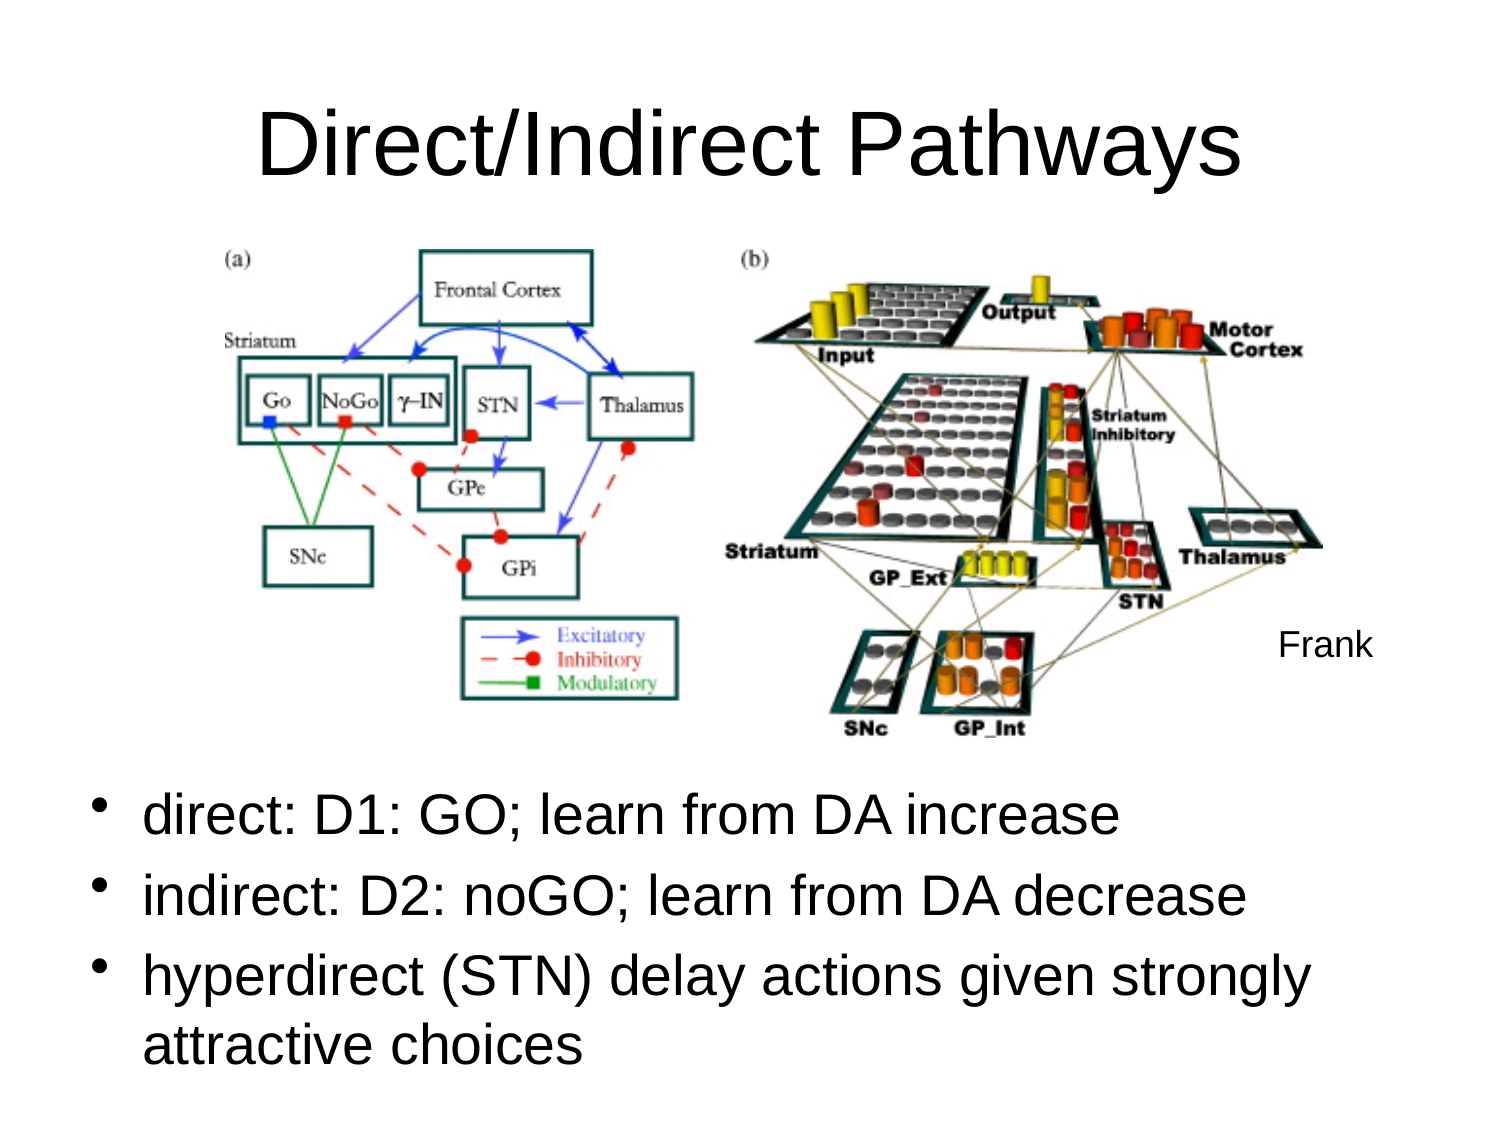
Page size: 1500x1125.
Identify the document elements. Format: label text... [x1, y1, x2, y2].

list direct: D1: GO; learn from DA increase indirect: D2: noGO; learn from DA decrease hyperdirect (STN) delay actions given strongly attractive choices [75, 770, 1425, 1088]
title Direct/Indirect Pathways [75, 45, 1425, 233]
text_box Frank [1327, 612, 1389, 673]
picture [224, 249, 1323, 738]
